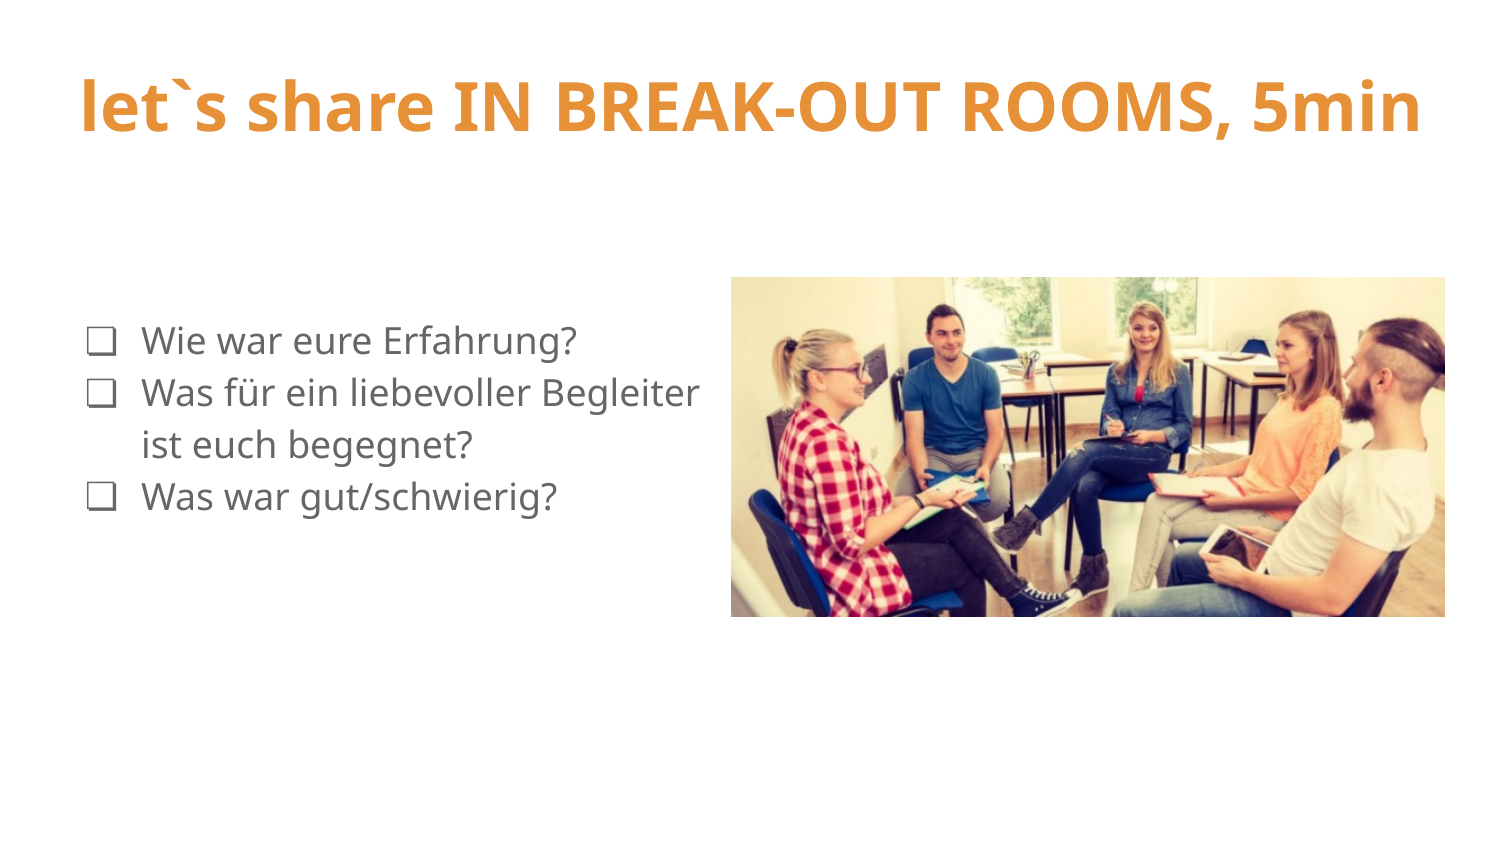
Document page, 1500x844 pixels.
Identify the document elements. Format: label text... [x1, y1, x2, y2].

list Wie war eure Erfahrung? Was für ein liebevoller Begleiter ist euch begegnet? Was war gut/schwierig? [51, 295, 732, 662]
picture [731, 277, 1445, 617]
title let`s share IN BREAK-OUT ROOMS, 5min [51, 48, 1453, 180]
